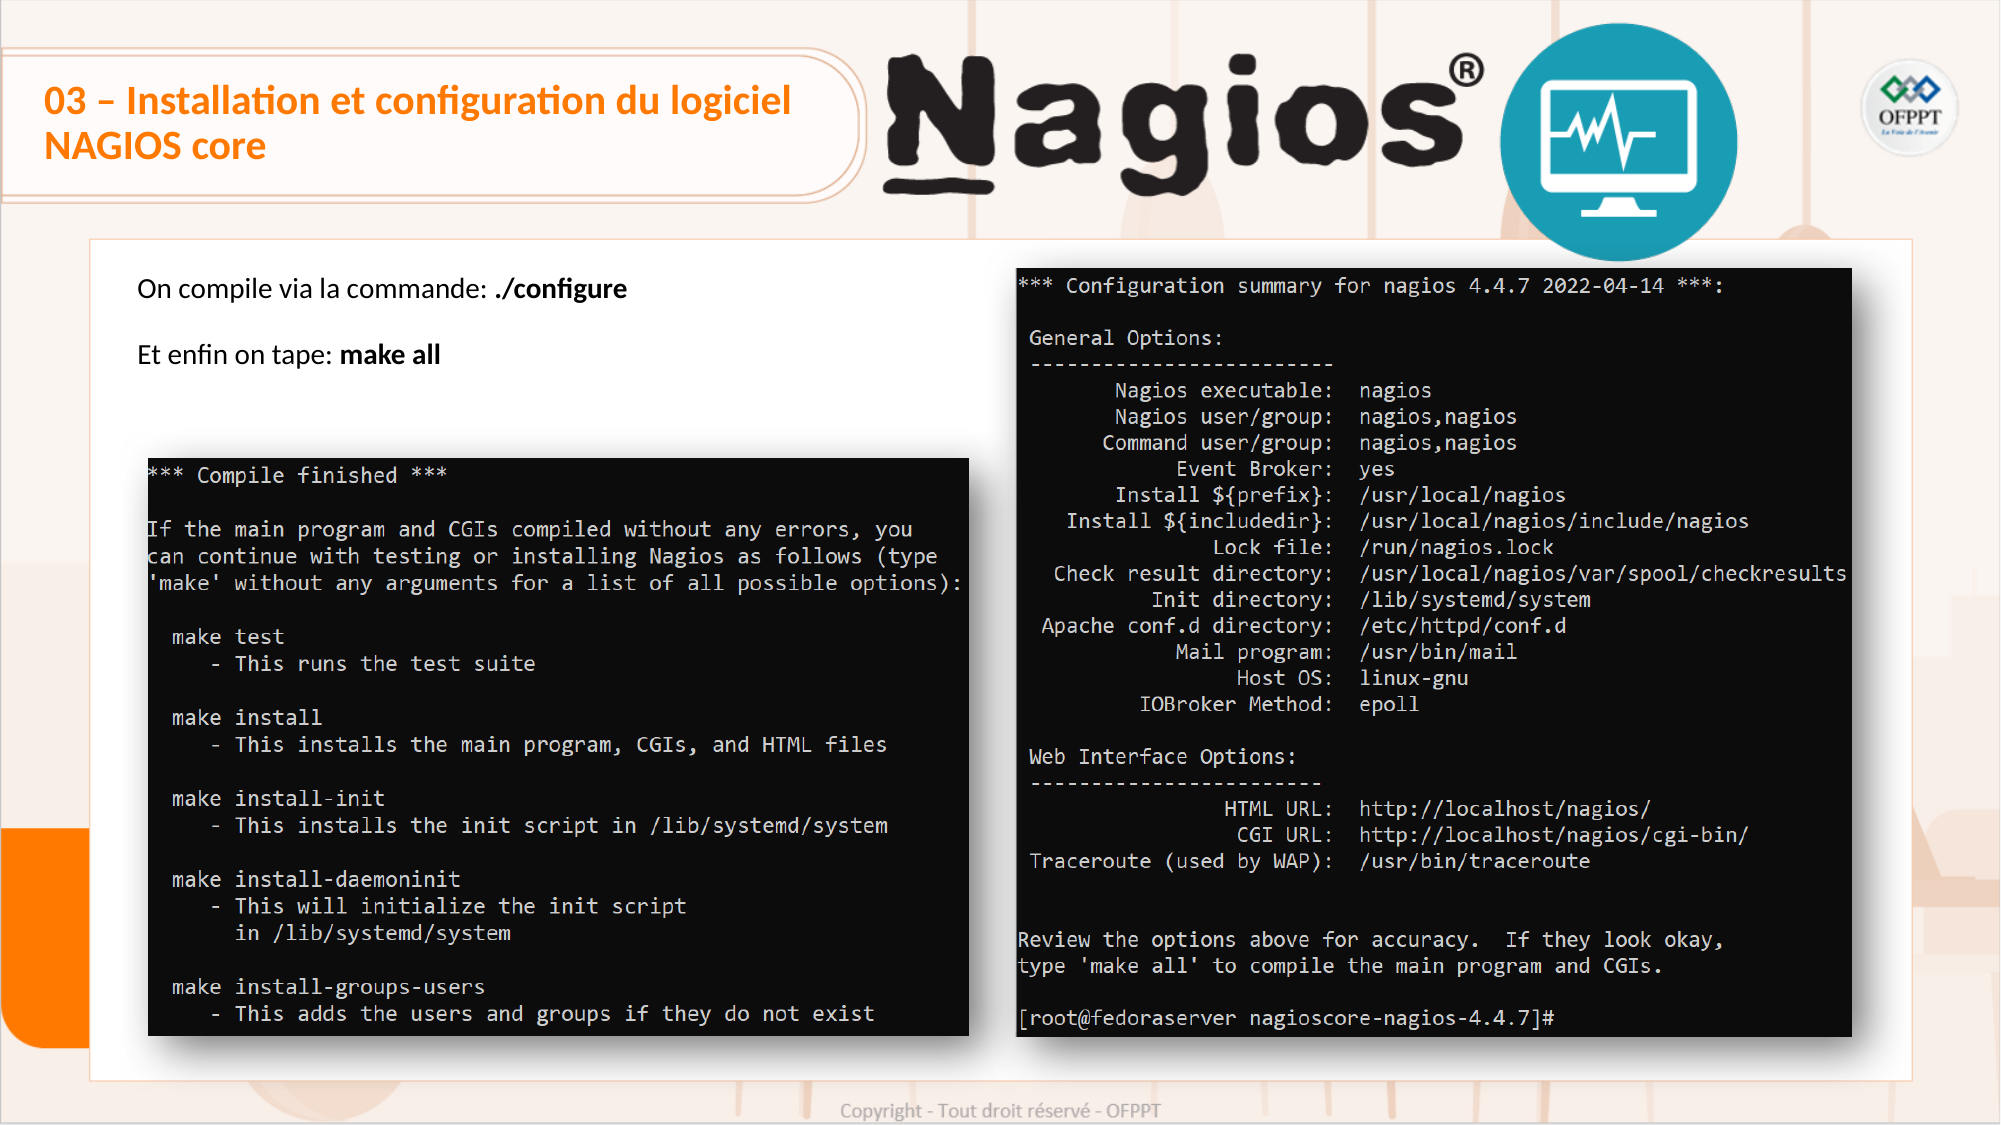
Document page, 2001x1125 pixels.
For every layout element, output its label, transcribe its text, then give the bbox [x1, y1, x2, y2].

picture [0, 0, 2001, 1125]
text_box On compile via la commande: ./configure Et enfin on tape: make all [122, 259, 1026, 950]
text_box [29, 158, 861, 216]
text_box 03 – Installation et configuration du logiciel NAGIOS core [29, 89, 881, 158]
